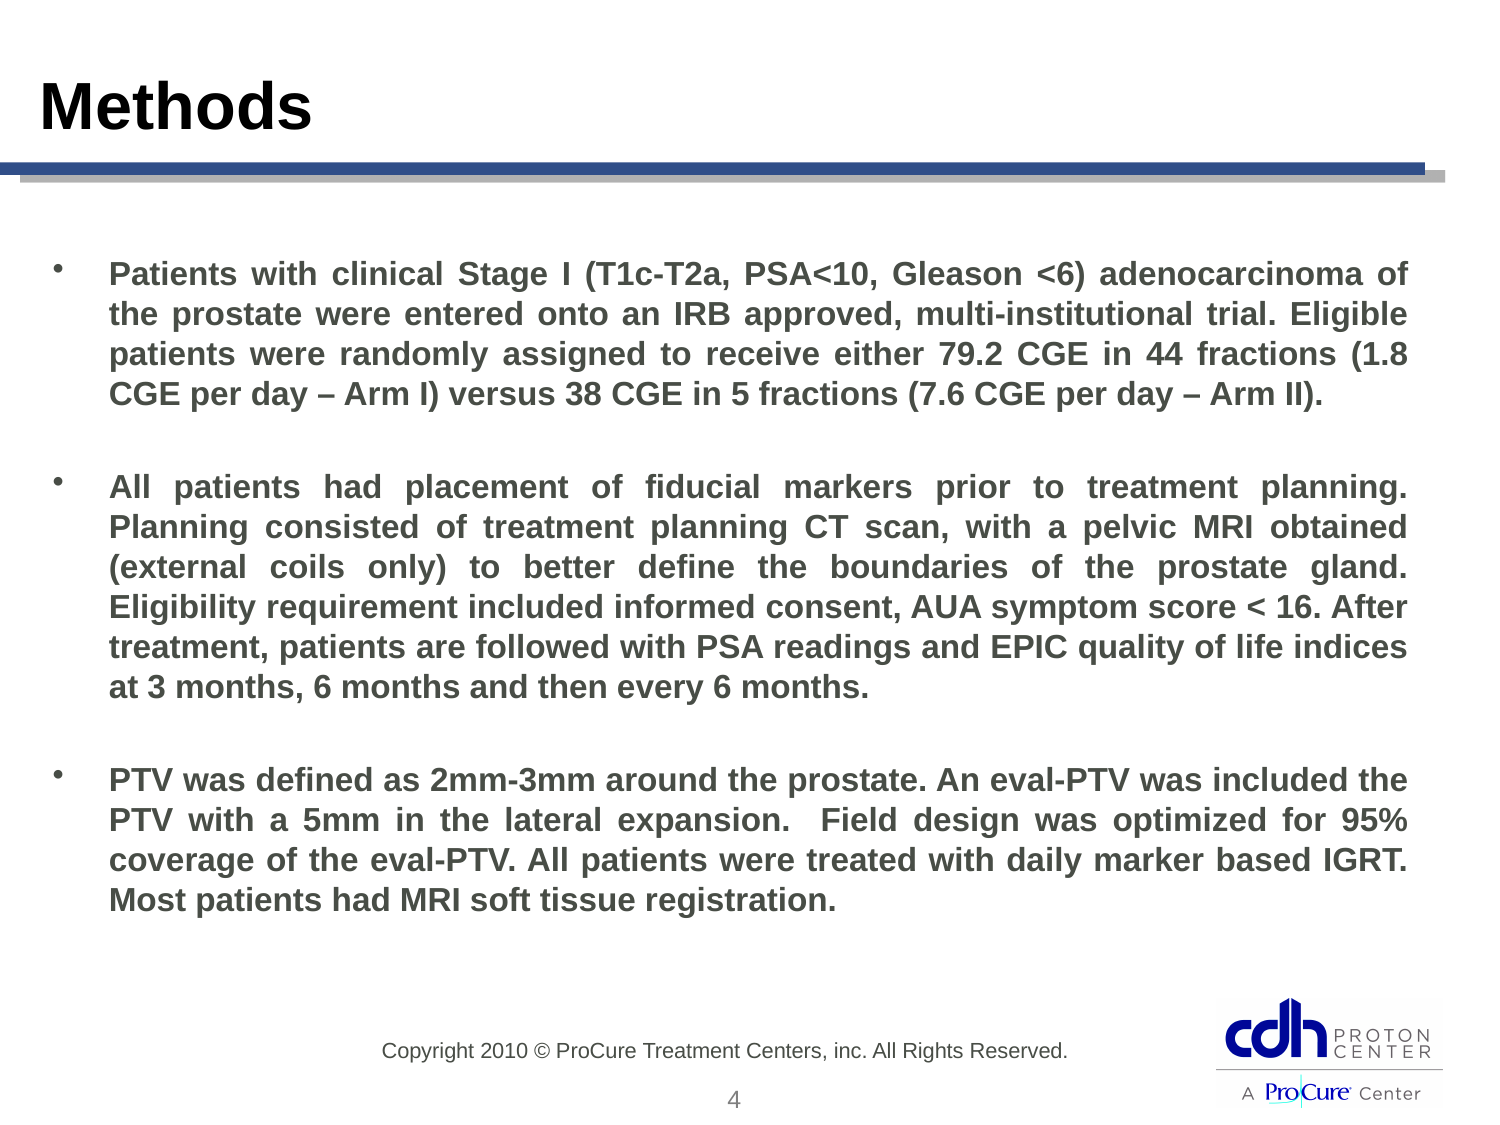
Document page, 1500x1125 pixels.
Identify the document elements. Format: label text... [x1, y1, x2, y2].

title Methods [24, 54, 1376, 151]
picture [1216, 998, 1443, 1108]
list Patients with clinical Stage I (T1c-T2a, PSA<10, Gleason <6) adenocarcinoma of the prostate were entered onto an IRB approved, multi-institutional trial. Eligible patients were randomly assigned to receive either 79.2 CGE in 44 fractions (1.8 CGE per day – Arm I) versus 38 CGE in 5 fractions (7.6 CGE per day – Arm II). All patients had placement of fiducial markers prior to treatment planning. Planning consisted of treatment planning CT scan, with a pelvic MRI obtained (external coils only) to better define the boundaries of the prostate gland. Eligibility requirement included informed consent, AUA symptom score < 16. After treatment, patients are followed with PSA readings and EPIC quality of life indices at 3 months, 6 months and then every 6 months. PTV was defined as 2mm-3mm around the prostate. An eval-PTV was included the PTV with a 5mm in the lateral expansion. Field design was optimized for 95% coverage of the eval-PTV. All patients were treated with daily marker based IGRT. Most patients had MRI soft tissue registration. [37, 244, 1426, 988]
